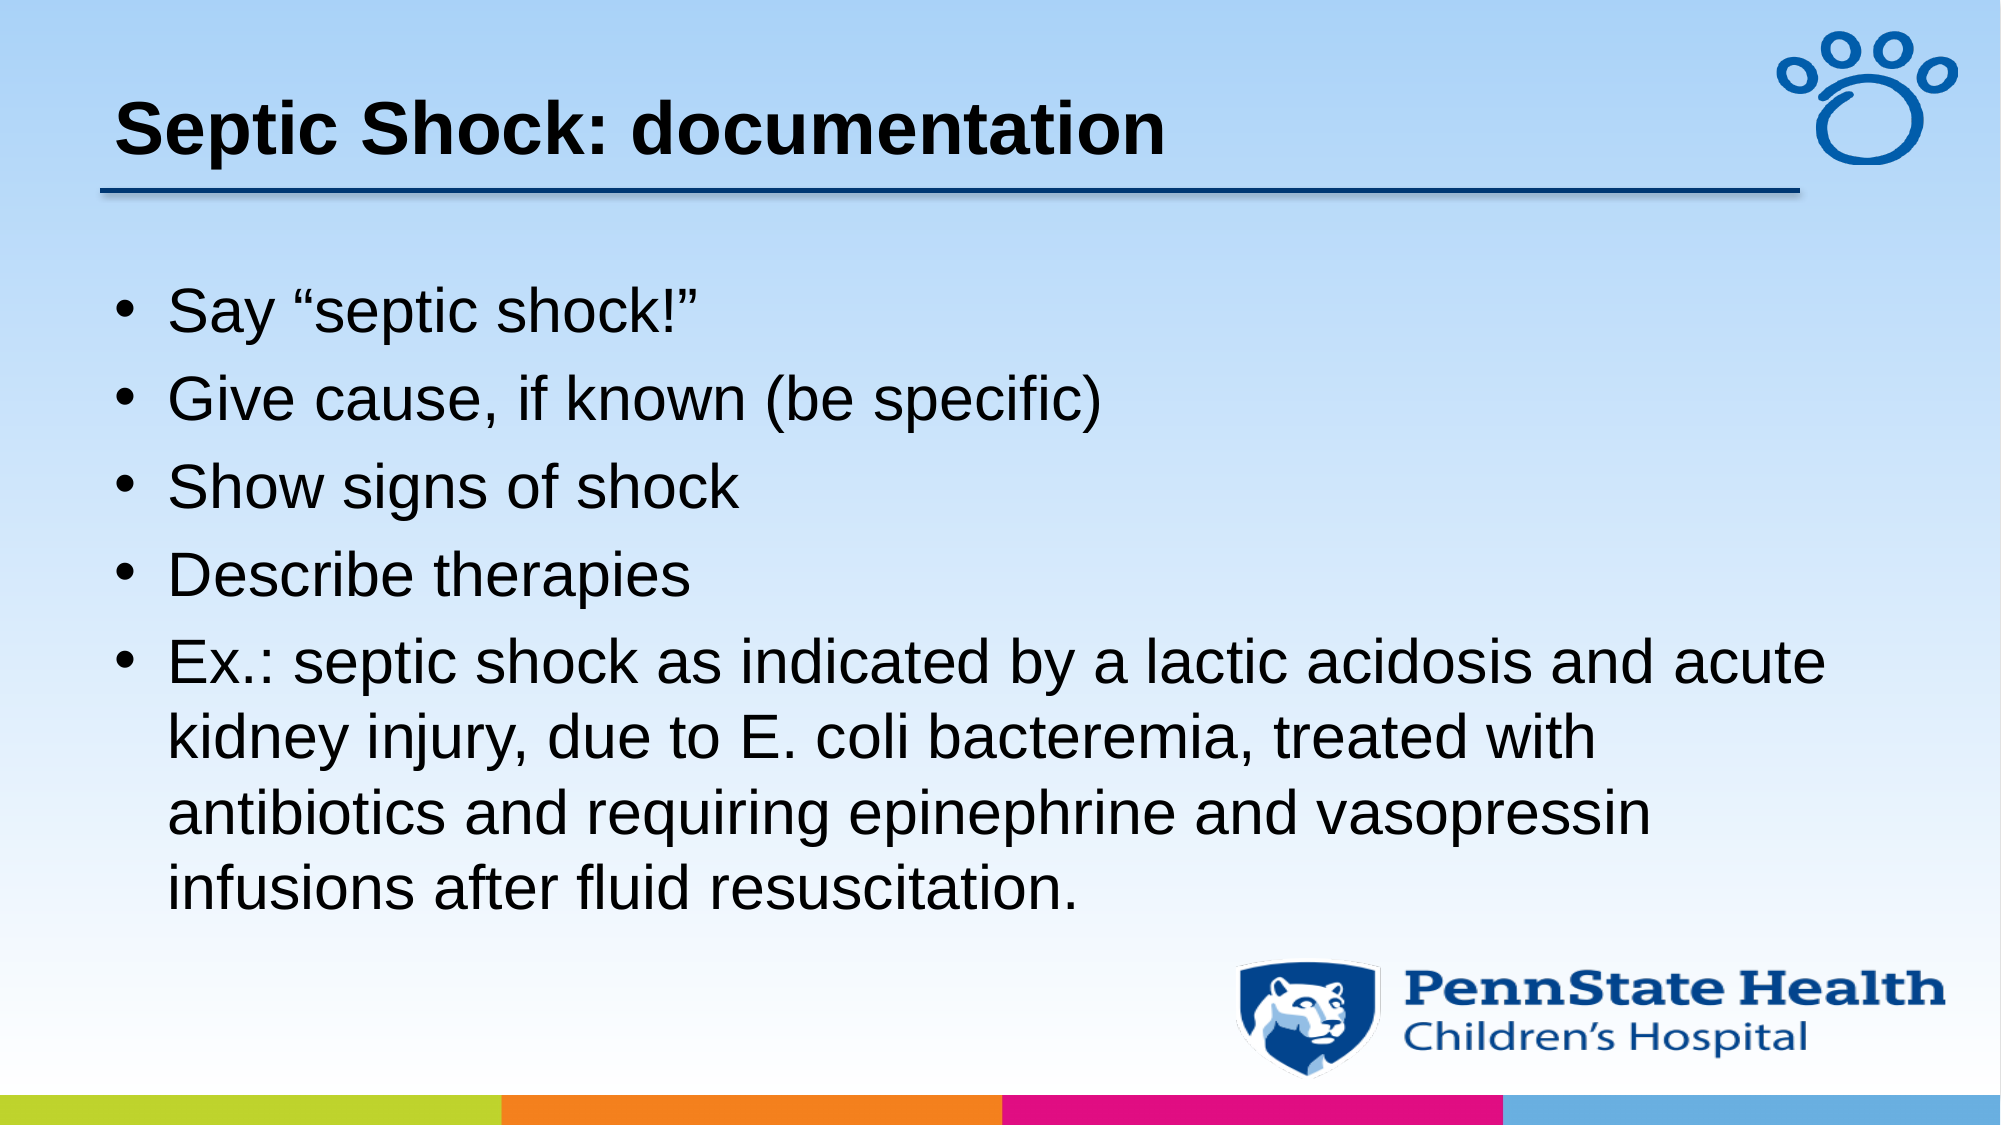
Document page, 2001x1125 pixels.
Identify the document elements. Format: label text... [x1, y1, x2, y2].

title Septic Shock: documentation [99, 30, 1900, 219]
picture [0, 1095, 2001, 1125]
list Say “septic shock!” Give cause, if known (be specific) Show signs of shock Describe therapies Ex.: septic shock as indicated by a lactic acidosis and acute kidney injury, due to E. coli bacteremia, treated with antibiotics and requiring epinephrine and vasopressin infusions after fluid resuscitation. [99, 262, 1900, 931]
